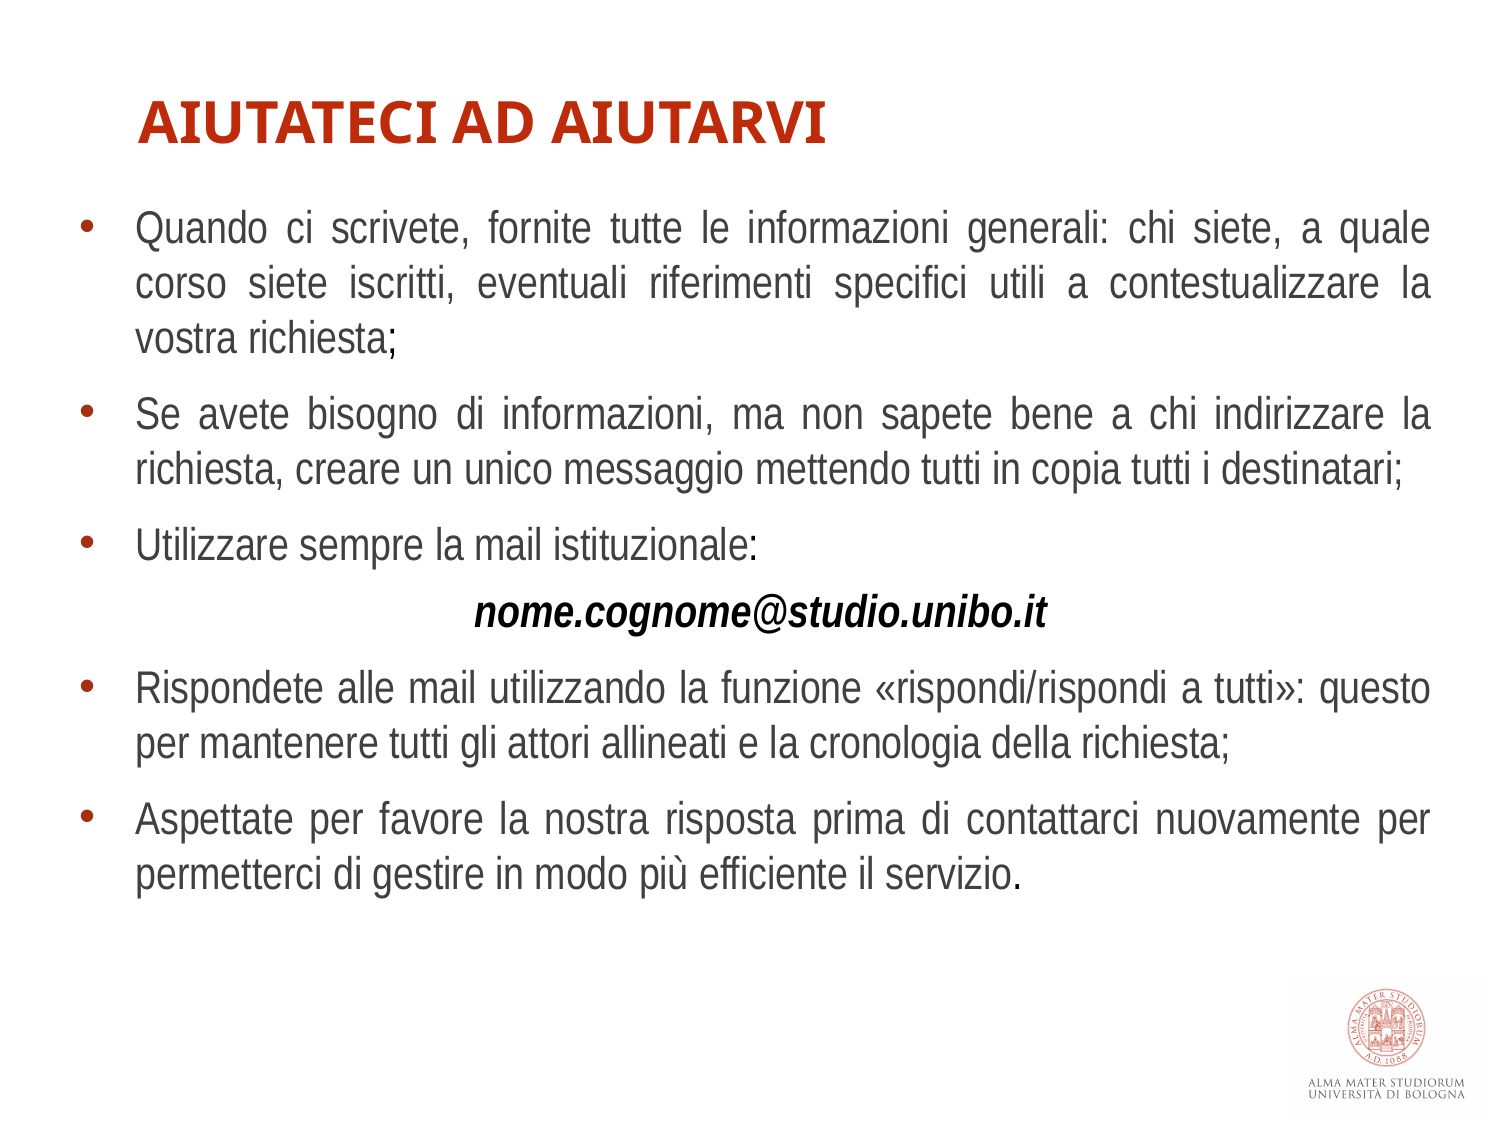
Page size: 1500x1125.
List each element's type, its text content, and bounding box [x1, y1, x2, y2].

list AIUTATECI AD AIUTARVI [64, 78, 1447, 185]
list Quando ci scrivete, fornite tutte le informazioni generali: chi siete, a quale corso siete iscritti, eventuali riferimenti specifici utili a contestualizzare la vostra richiesta; Se avete bisogno di informazioni, ma non sapete bene a chi indirizzare la richiesta, creare un unico messaggio mettendo tutti in copia tutti i destinatari; Utilizzare sempre la mail istituzionale: nome.cognome@studio.unibo.it Rispondete alle mail utilizzando la funzione «rispondi/rispondi a tutti»: questo per mantenere tutti gli attori allineati e la cronologia della richiesta; Aspettate per favore la nostra risposta prima di contattarci nuovamente per permetterci di gestire in modo più efficiente il servizio. [64, 190, 1447, 935]
picture [1284, 973, 1489, 1118]
